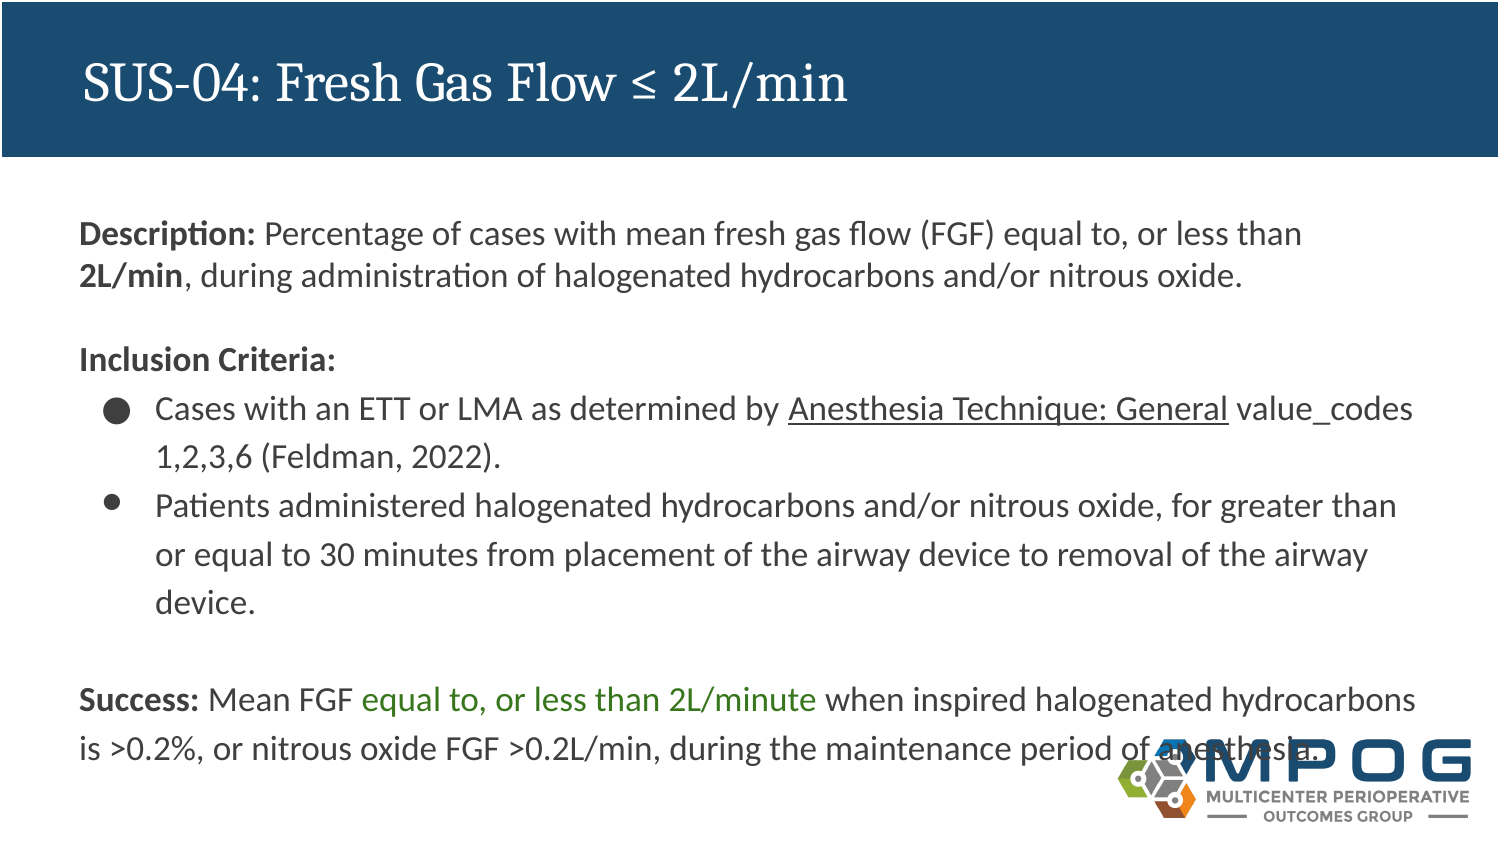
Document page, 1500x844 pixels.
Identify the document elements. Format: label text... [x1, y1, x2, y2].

list Description: Percentage of cases with mean fresh gas flow (FGF) equal to, or less than 2L/min, during administration of halogenated hydrocarbons and/or nitrous oxide. Inclusion Criteria: Cases with an ETT or LMA as determined by Anesthesia Technique: General value_codes 1,2,3,6 (Feldman, 2022). Patients administered halogenated hydrocarbons and/or nitrous oxide, for greater than or equal to 30 minutes from placement of the airway device to removal of the airway device. Success: Mean FGF equal to, or less than 2L/minute when inspired halogenated hydrocarbons is >0.2%, or nitrous oxide FGF >0.2L/min, during the maintenance period of anesthesia. [79, 204, 1421, 799]
title SUS-04: Fresh Gas Flow ≤ 2L/min [0, 0, 1500, 162]
picture [1091, 734, 1497, 827]
